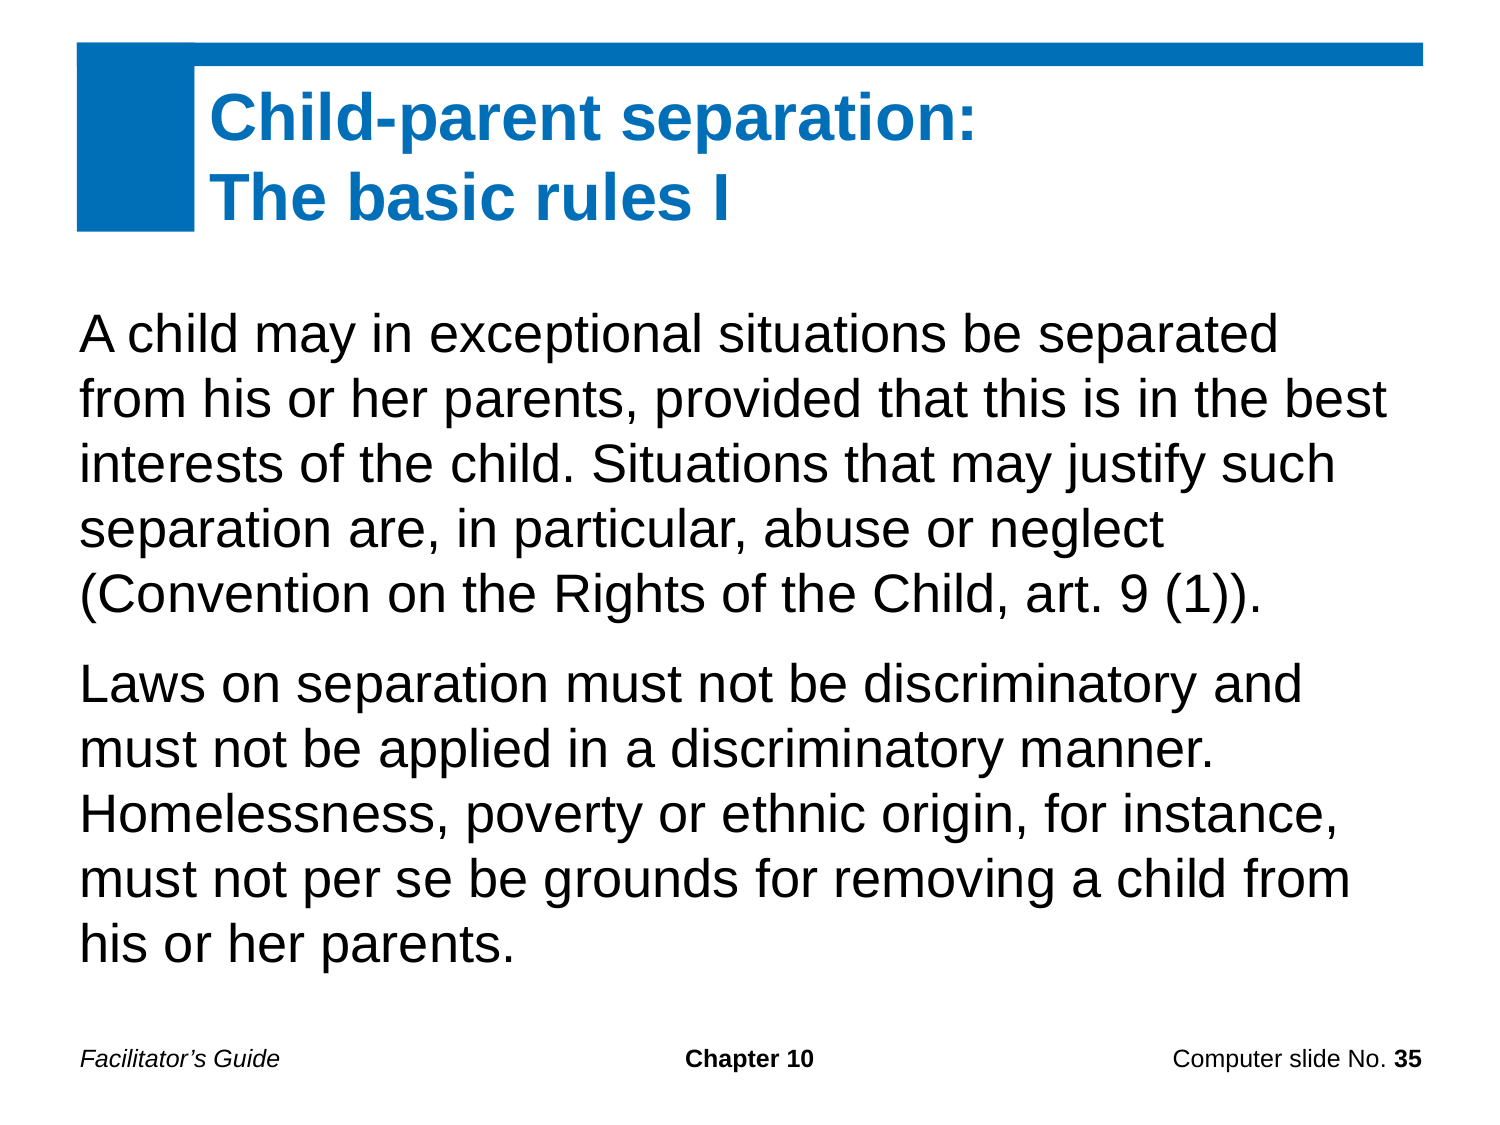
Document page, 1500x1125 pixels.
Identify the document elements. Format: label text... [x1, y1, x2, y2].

slide_number Facilitator’s Guide [64, 1034, 469, 1103]
text_box A child may in exceptional situations be separated from his or her parents, provided that this is in the best interests of the child. Situations that may justify such separation are, in particular, abuse or neglect (Convention on the Rights of the Child, art. 9 (1)). Laws on separation must not be discriminatory and must not be applied in a discriminatory manner. Homelessness, poverty or ethnic origin, for instance, must not per se be grounds for removing a child from his or her parents. [64, 290, 1415, 988]
text_box Child-parent separation: The basic rules I [194, 66, 1425, 256]
text_box Computer slide No. 35 [1055, 1034, 1437, 1103]
footer Chapter 10 [512, 1034, 988, 1103]
